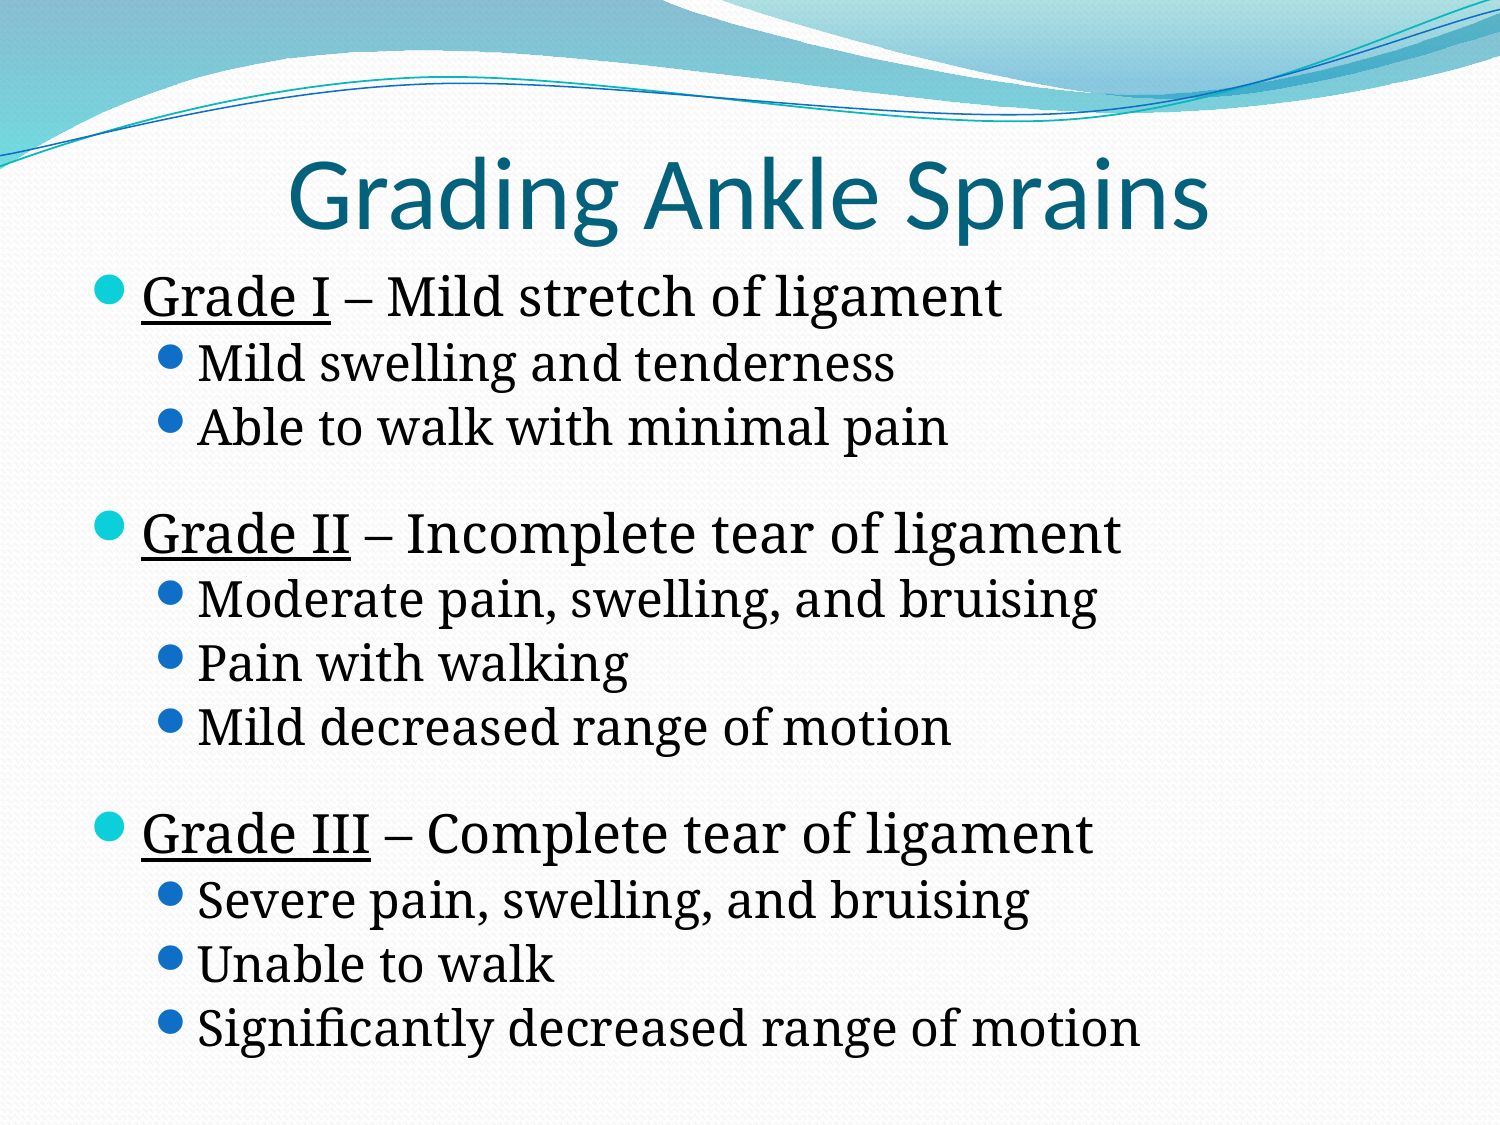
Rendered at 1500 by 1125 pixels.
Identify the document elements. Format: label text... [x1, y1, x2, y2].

title Grading Ankle Sprains [74, 62, 1426, 251]
list Grade I – Mild stretch of ligament Mild swelling and tenderness Able to walk with minimal pain Grade II – Incomplete tear of ligament Moderate pain, swelling, and bruising Pain with walking Mild decreased range of motion Grade III – Complete tear of ligament Severe pain, swelling, and bruising Unable to walk Significantly decreased range of motion [74, 262, 1426, 1046]
